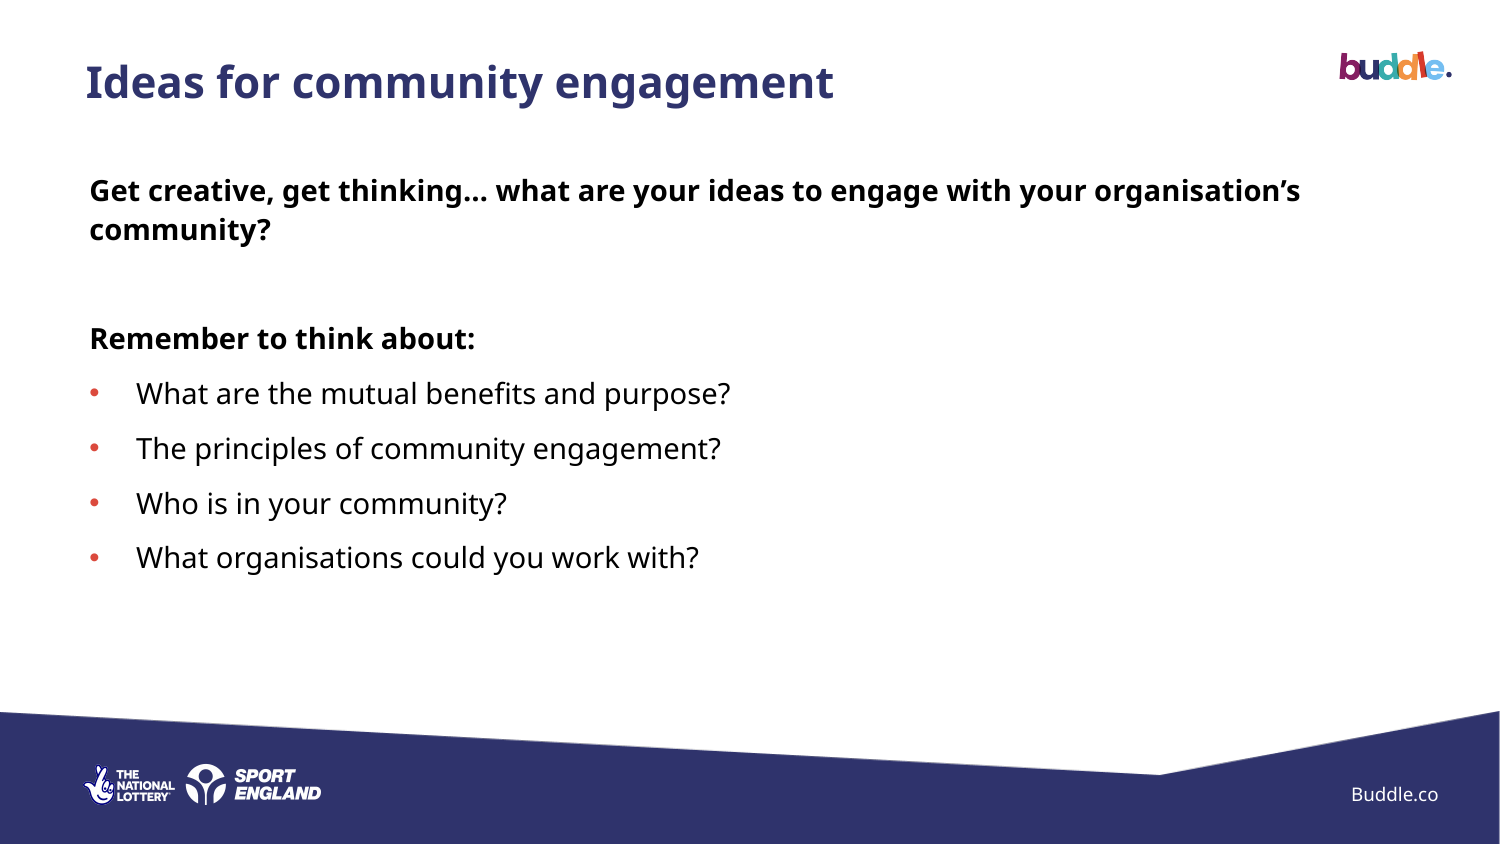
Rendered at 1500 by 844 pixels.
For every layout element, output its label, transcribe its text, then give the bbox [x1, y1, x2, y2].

list Get creative, get thinking… what are your ideas to engage with your organisation’s community? Remember to think about: What are the mutual benefits and purpose? The principles of community engagement? Who is in your community? What organisations could you work with? [89, 167, 1388, 711]
picture [1338, 49, 1453, 81]
title Ideas for community engagement [70, 53, 1292, 116]
picture [0, 711, 1500, 844]
